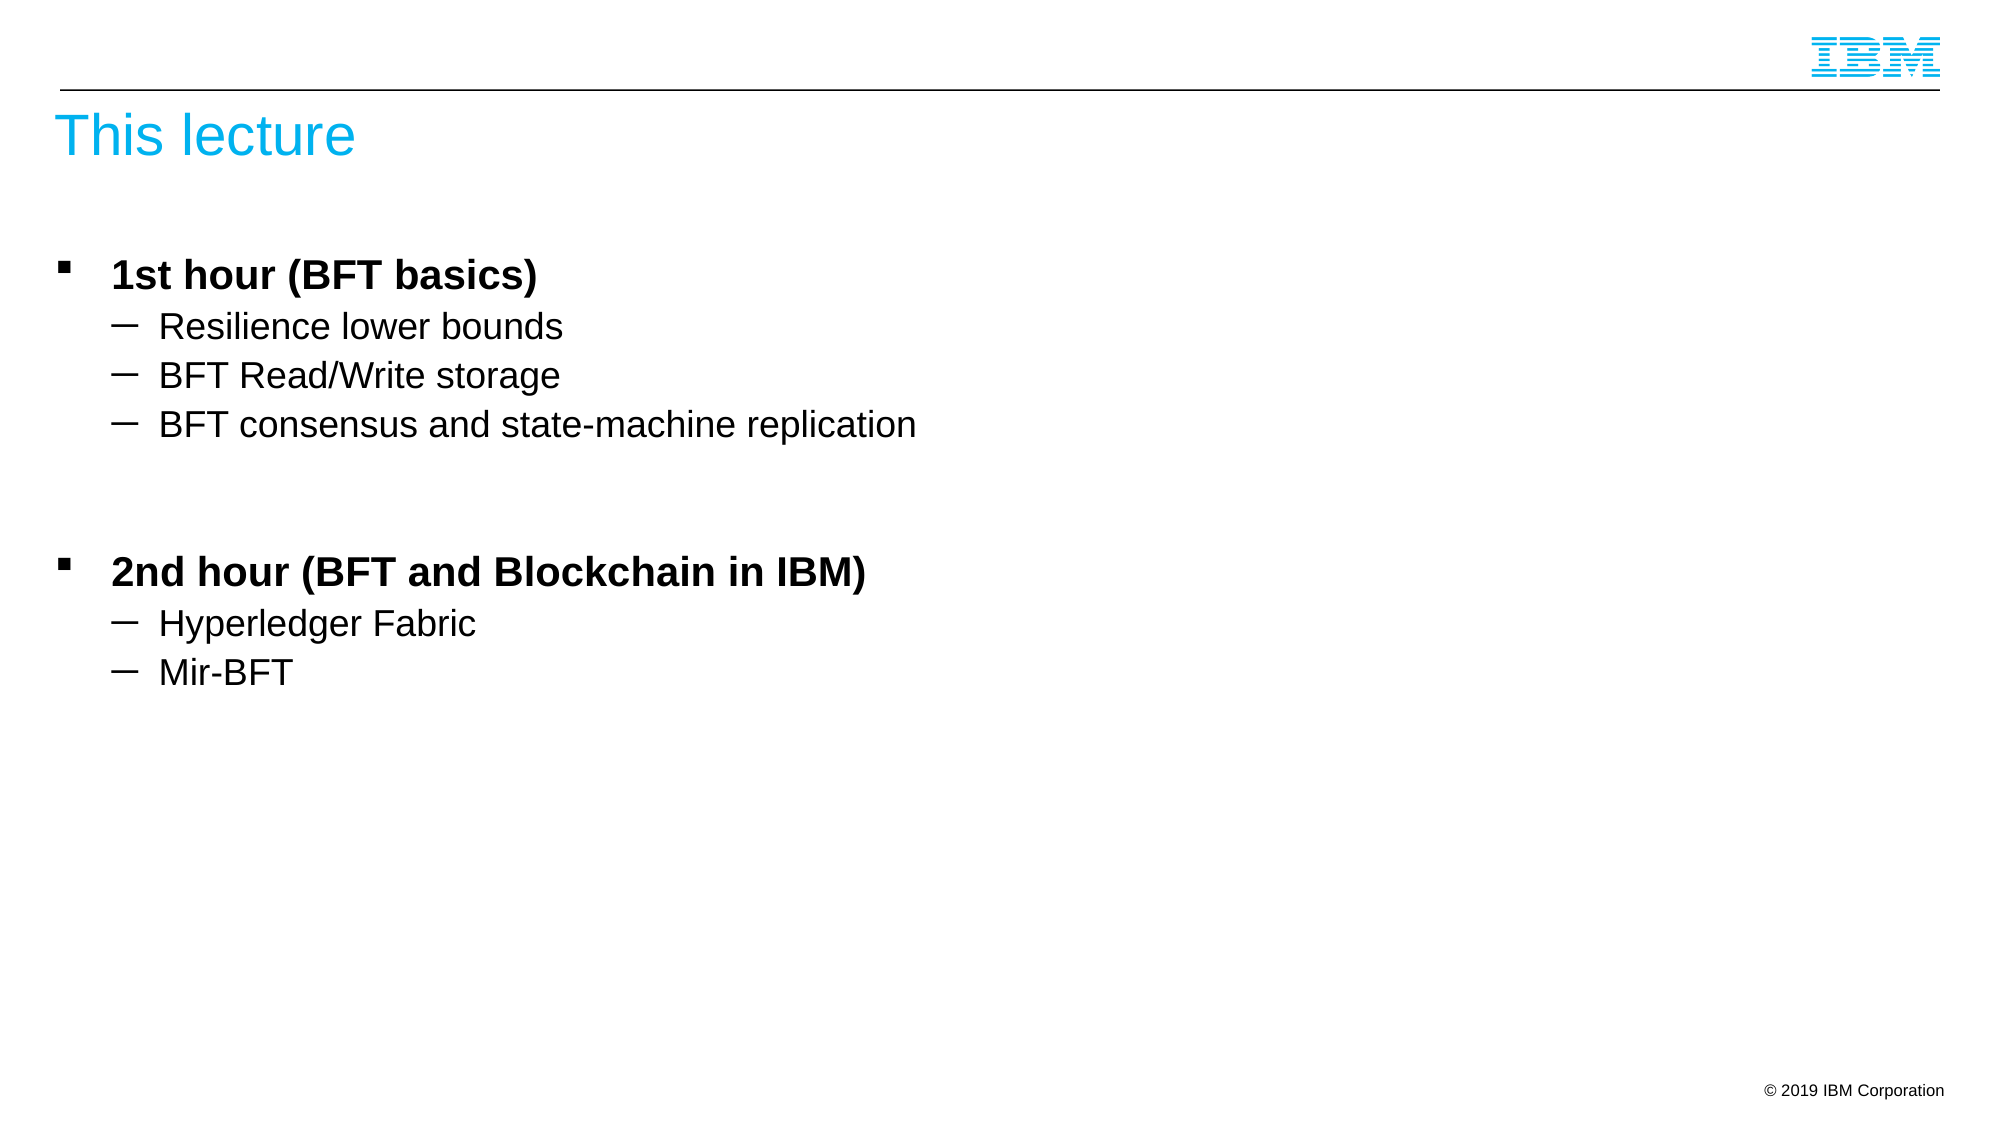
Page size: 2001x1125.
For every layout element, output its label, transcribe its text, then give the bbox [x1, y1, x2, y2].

title This lecture [39, 97, 1940, 218]
picture [1811, 37, 1940, 77]
list 1st hour (BFT basics) Resilience lower bounds BFT Read/Write storage BFT consensus and state-machine replication 2nd hour (BFT and Blockchain in IBM) Hyperledger Fabric Mir-BFT [39, 240, 1940, 1043]
